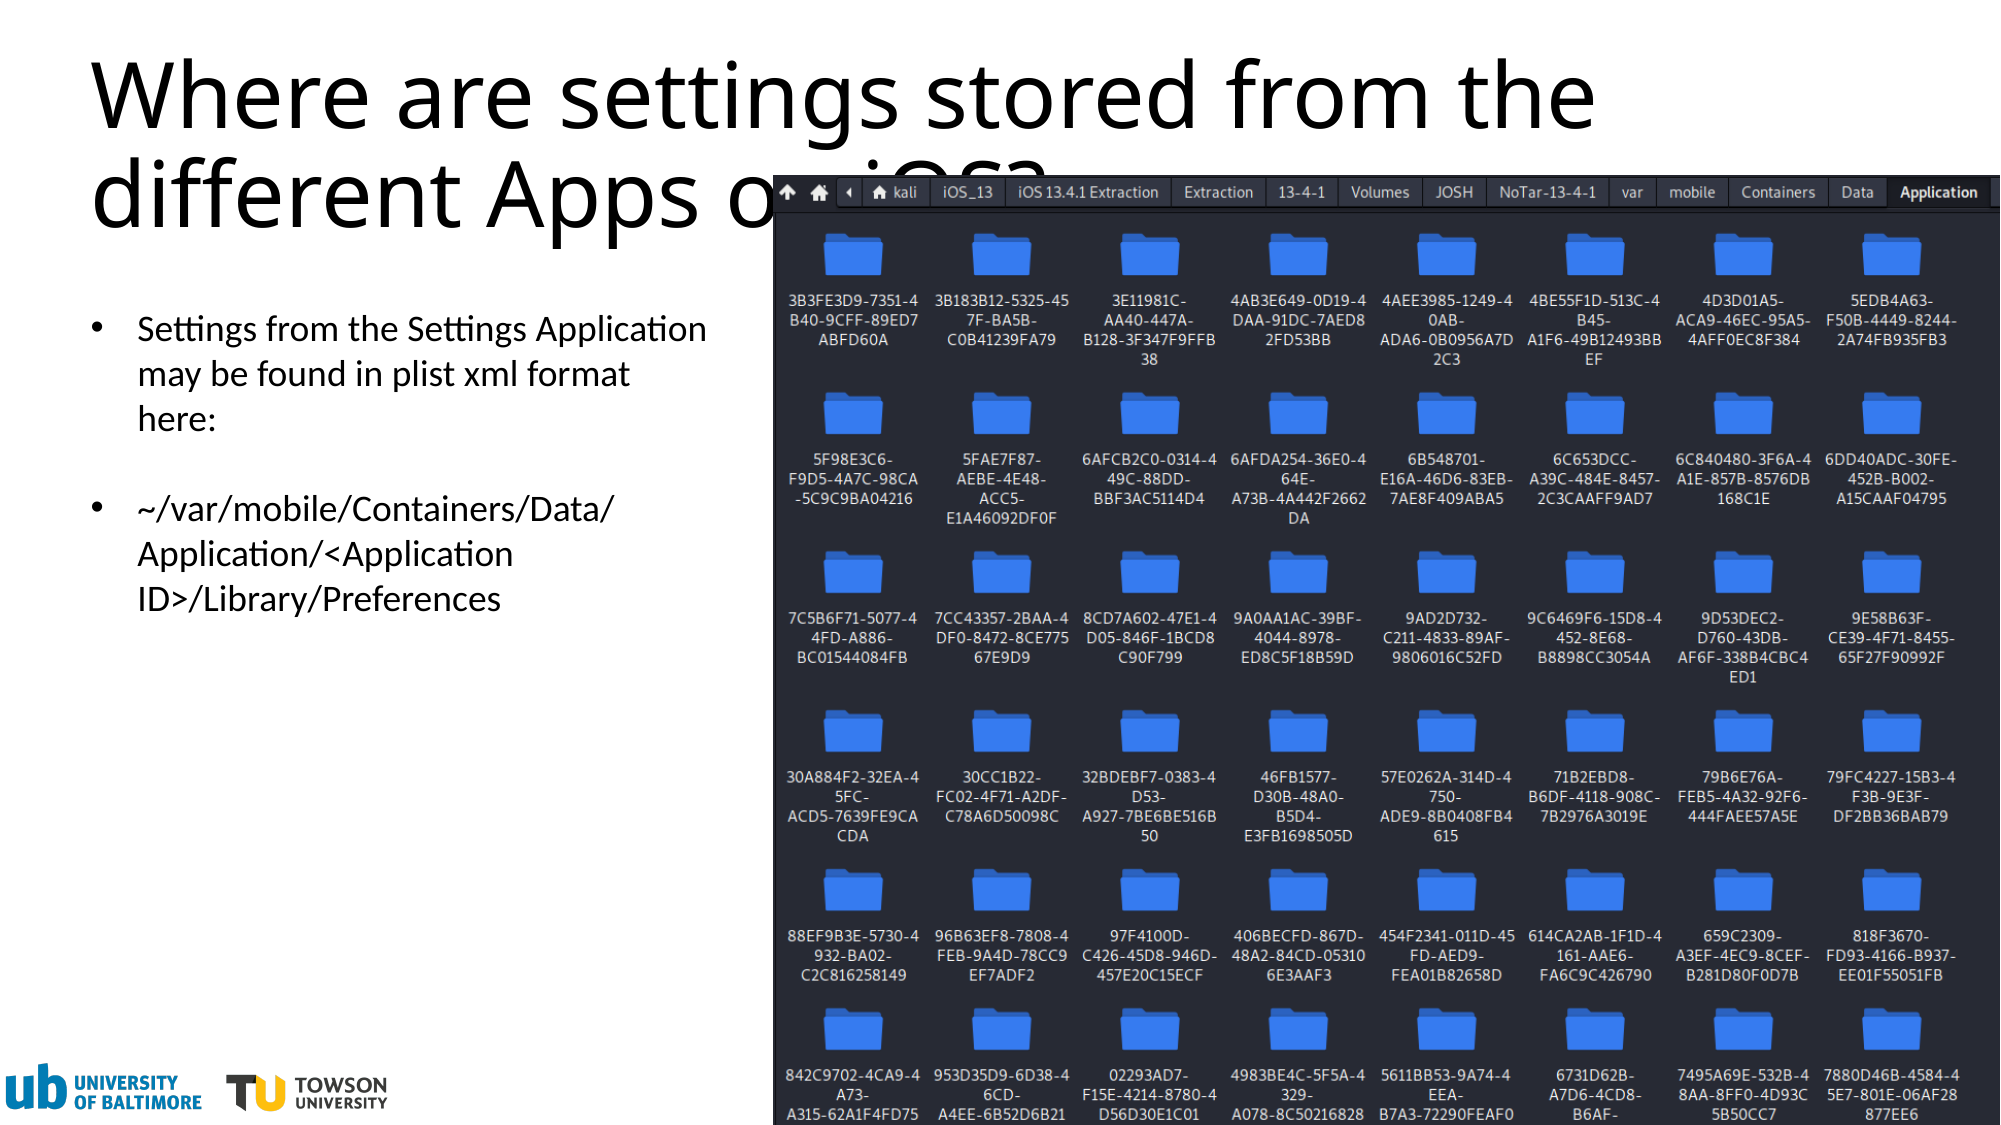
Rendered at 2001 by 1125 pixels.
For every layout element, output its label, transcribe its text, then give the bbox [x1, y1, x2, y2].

picture [0, 1031, 407, 1125]
title Where are settings stored from the different Apps on iOS? [75, 39, 1801, 257]
text_box Settings from the Settings Application may be found in plist xml format here: ~/var/mobile/Containers/Data/Application/<Application ID>/Library/Preferences [75, 296, 734, 627]
picture [772, 175, 2000, 1125]
